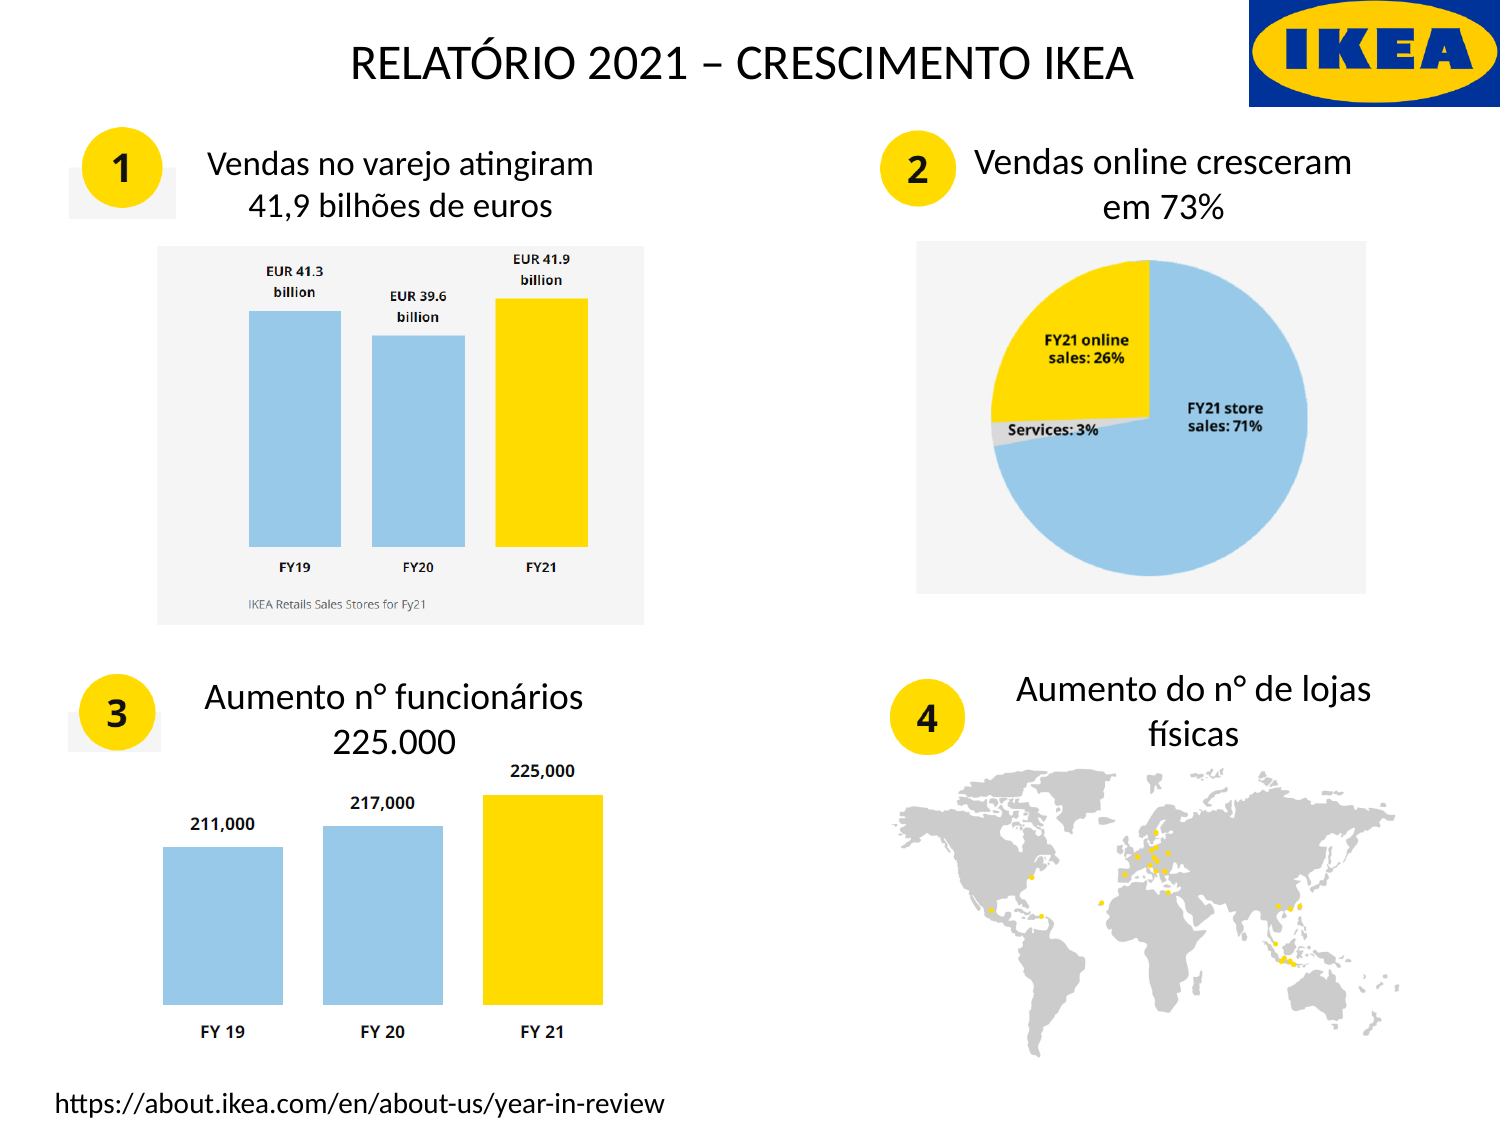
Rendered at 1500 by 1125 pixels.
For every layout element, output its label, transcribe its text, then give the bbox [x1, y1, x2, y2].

picture [157, 246, 645, 626]
text_box Vendas online cresceram em 73% [938, 118, 1389, 246]
picture [68, 118, 177, 219]
picture [125, 754, 626, 1070]
text_box Vendas no varejo atingiram 41,9 bilhões de euros [175, 118, 626, 245]
picture [868, 127, 964, 211]
picture [916, 240, 1367, 594]
picture [1249, 0, 1500, 107]
text_box Aumento do n° de lojas físicas [969, 645, 1419, 752]
picture [68, 668, 161, 752]
text_box https://about.ikea.com/en/about-us/year-in-review [39, 1077, 899, 1125]
picture [872, 671, 1428, 1064]
title RELATÓRIO 2021 – CRESCIMENTO IKEA [39, 6, 1246, 113]
text_box Aumento n° funcionários 225.000 [169, 653, 620, 753]
